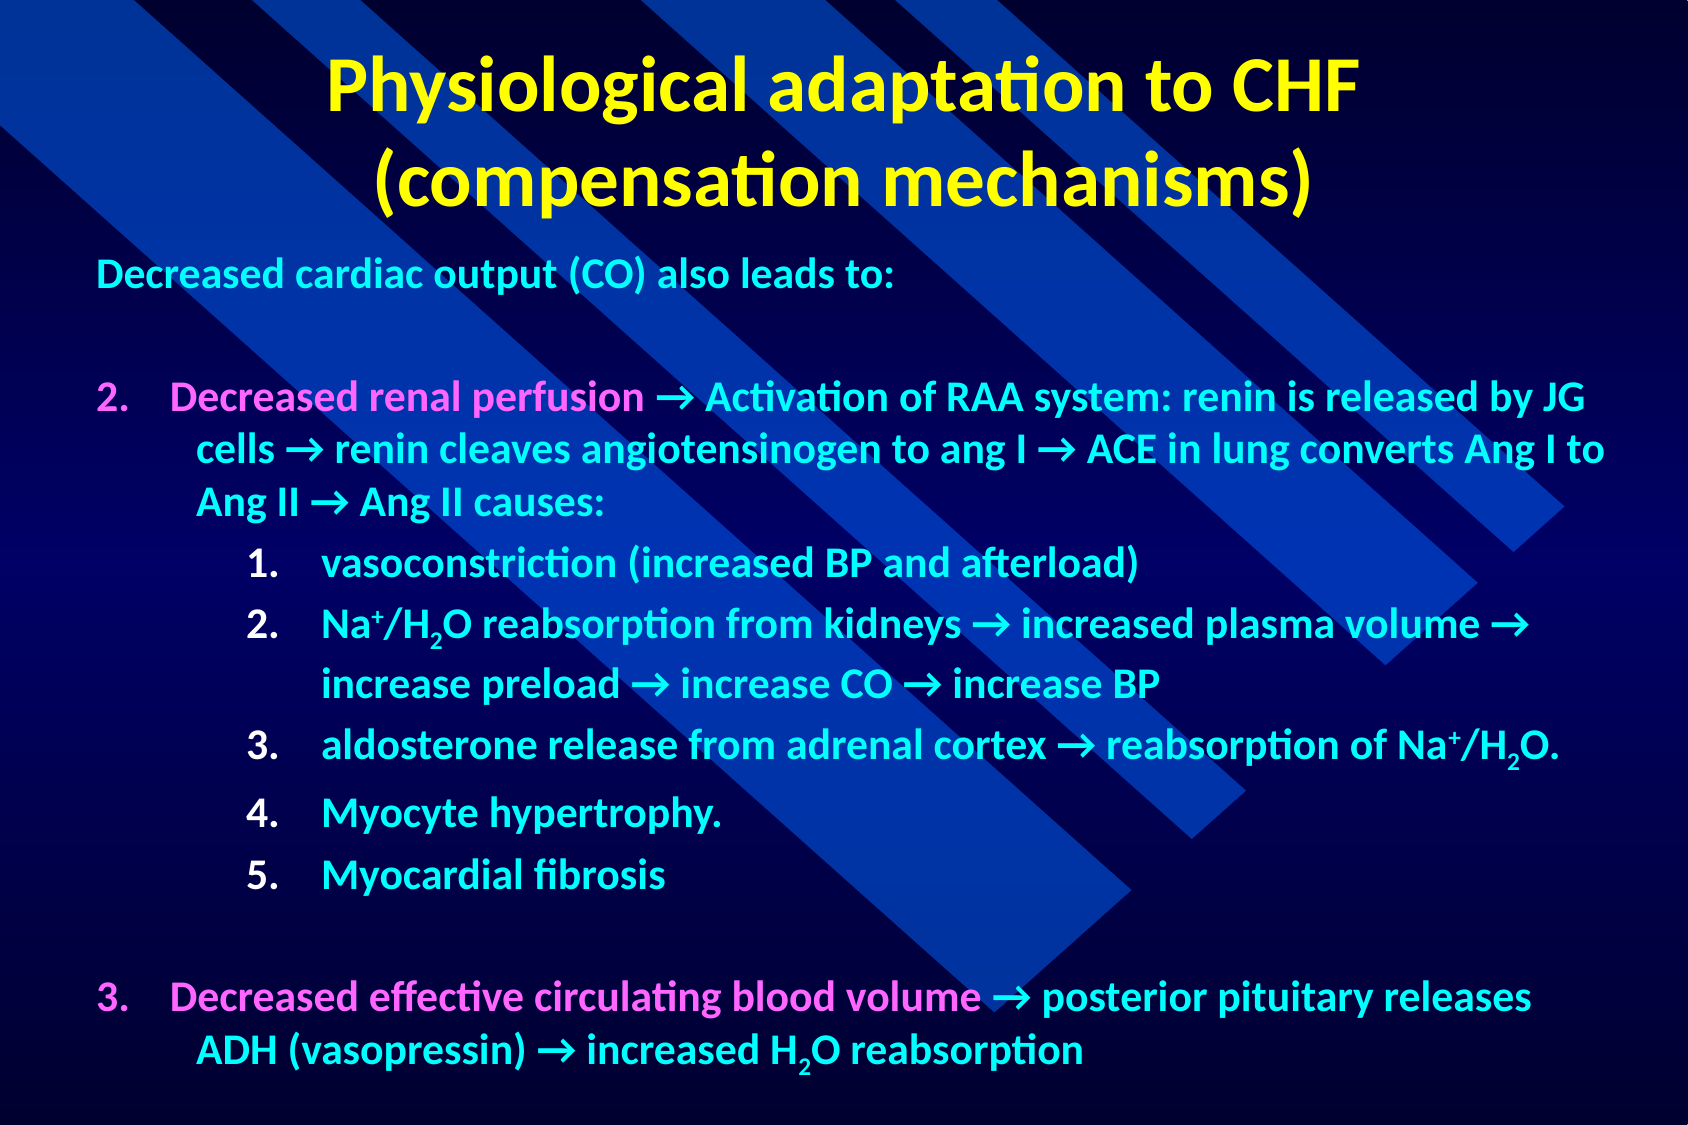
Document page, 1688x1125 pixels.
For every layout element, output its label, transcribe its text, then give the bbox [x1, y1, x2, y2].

text_box Decreased cardiac output (CO) also leads to: 2. Decreased renal perfusion → Activation of RAA system: renin is released by JG cells → renin cleaves angiotensinogen to ang I → ACE in lung converts Ang I to Ang II → Ang II causes: vasoconstriction (increased BP and afterload) Na+/H2O reabsorption from kidneys → increased plasma volume → increase preload → increase CO → increase BP aldosterone release from adrenal cortex → reabsorption of Na+/H2O. Myocyte hypertrophy. Myocardial fibrosis 3. Decreased effective circulating blood volume → posterior pituitary releases ADH (vasopressin) → increased H2O reabsorption [81, 237, 1625, 1038]
text_box Physiological adaptation to CHF (compensation mechanisms) [0, 24, 1688, 230]
